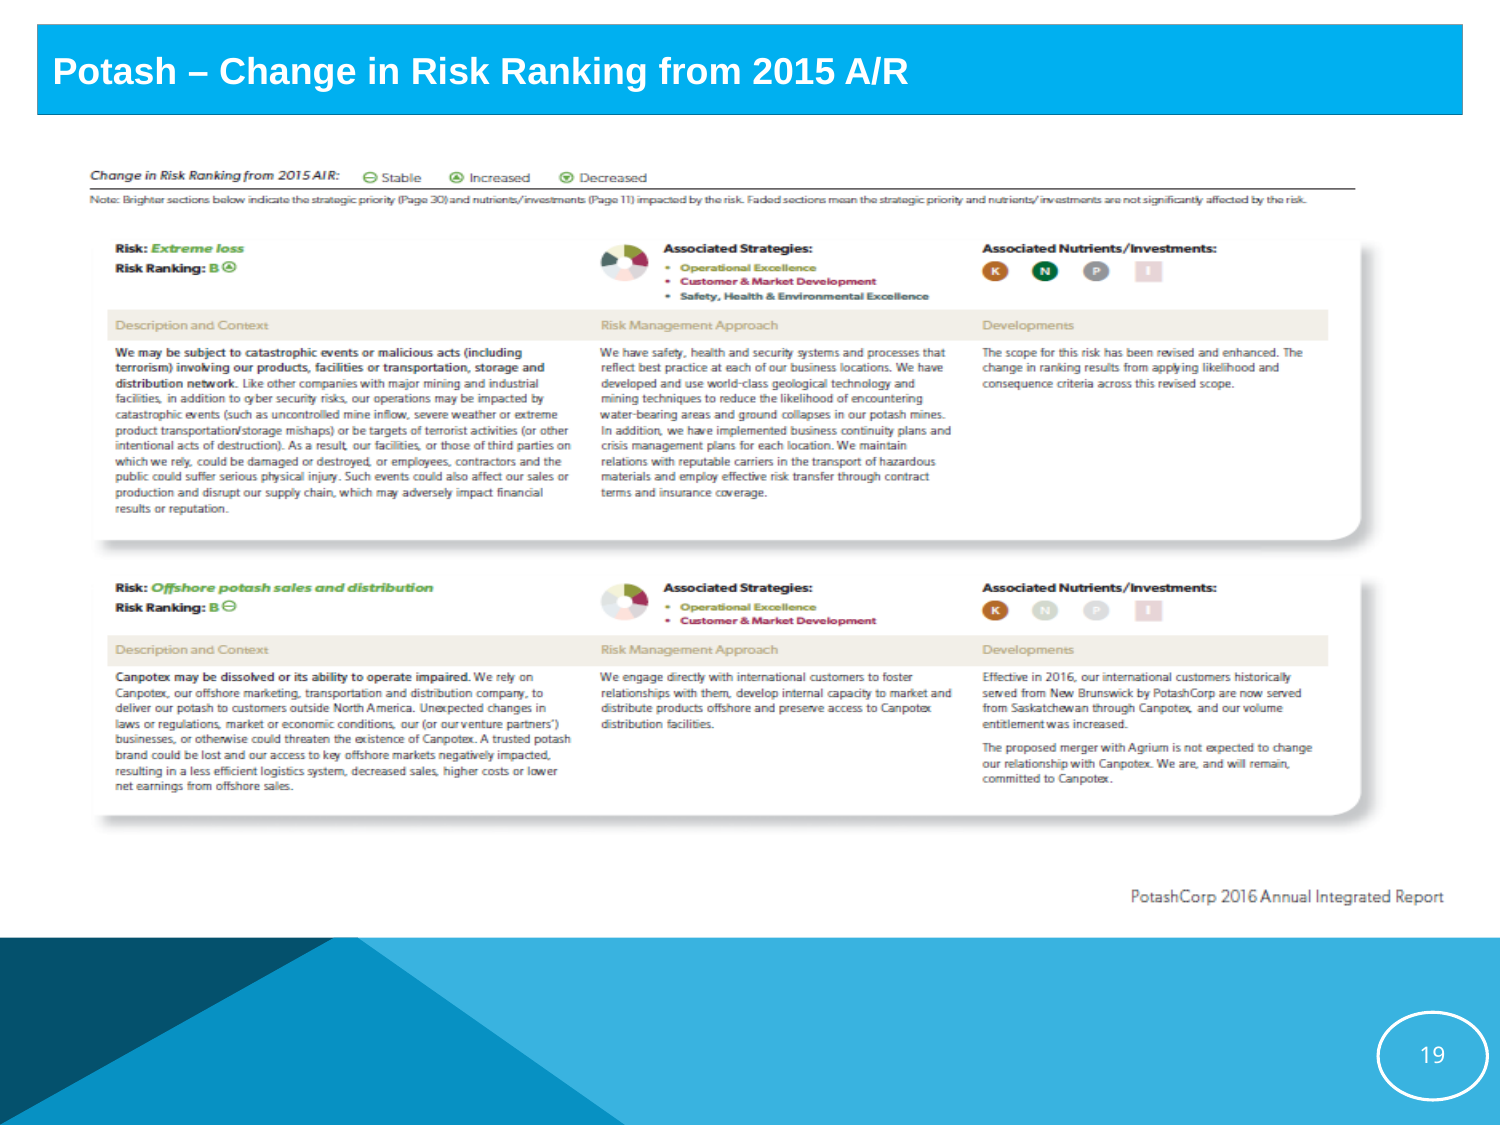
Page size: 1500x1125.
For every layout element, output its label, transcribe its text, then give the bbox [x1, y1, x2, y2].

picture [46, 124, 1476, 928]
slide_number 19 [1376, 1010, 1489, 1102]
title Potash – Change in Risk Ranking from 2015 A/R [37, 24, 1463, 115]
